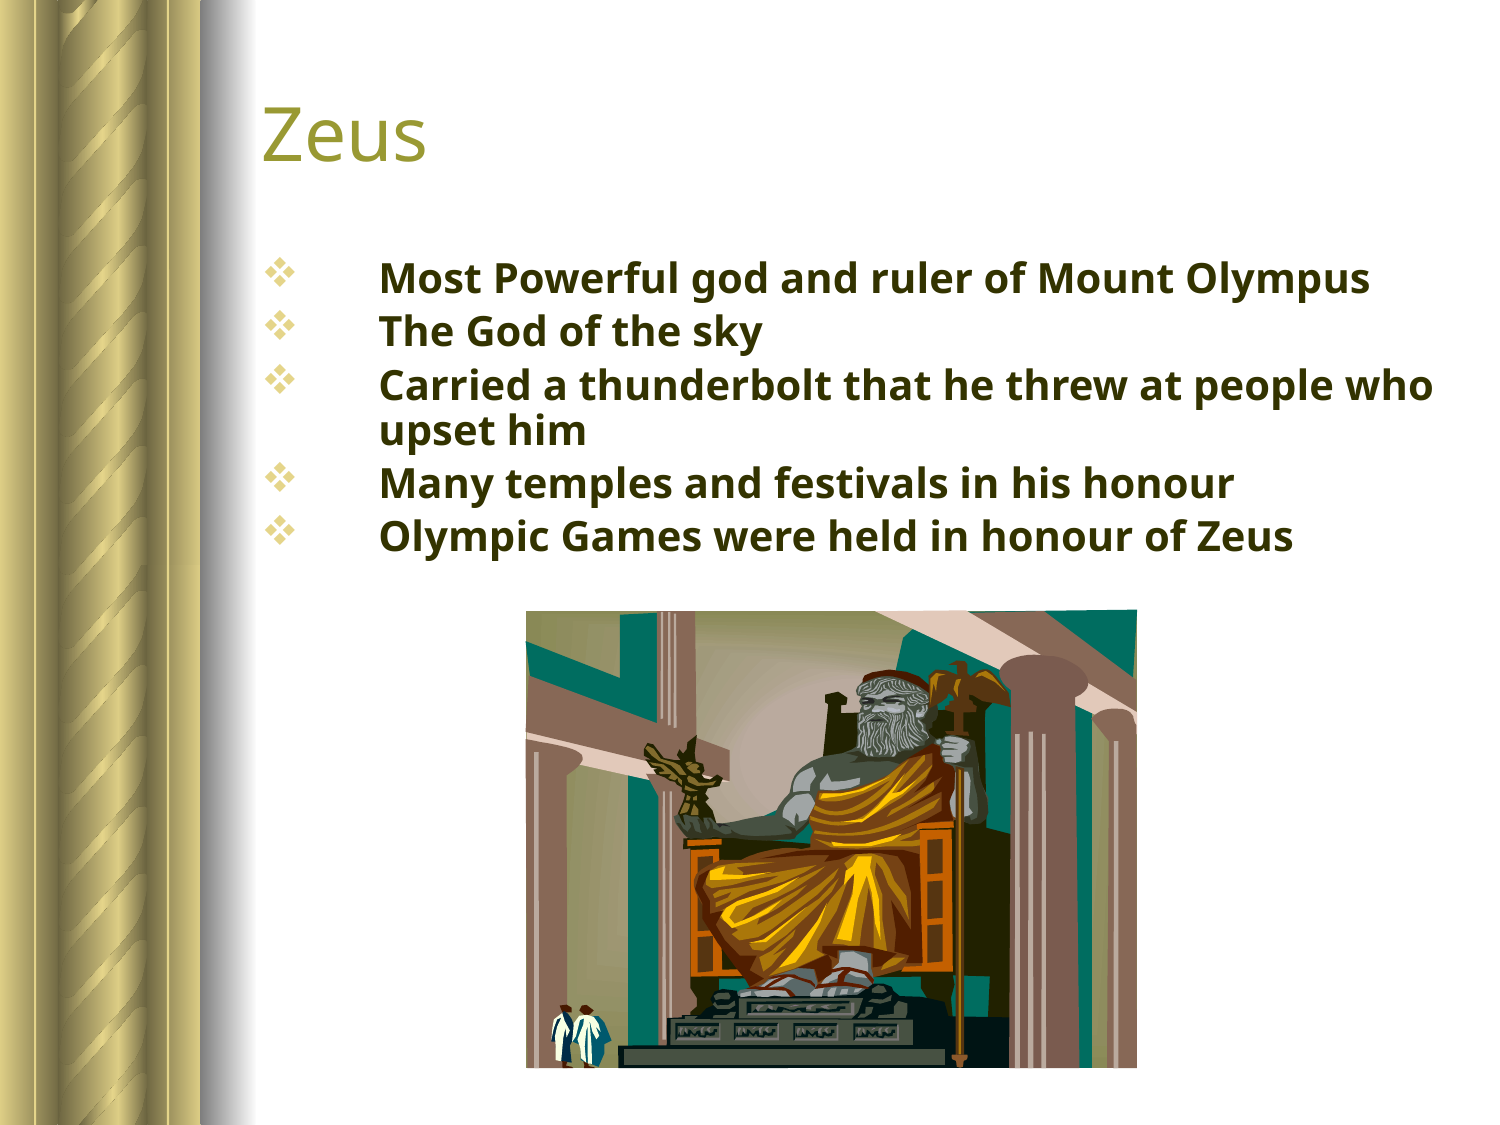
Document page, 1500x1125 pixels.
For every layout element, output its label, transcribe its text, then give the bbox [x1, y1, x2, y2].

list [525, 609, 1138, 1069]
list Most Powerful god and ruler of Mount Olympus The God of the sky Carried a thunderbolt that he threw at people who upset him Many temples and festivals in his honour Olympic Games were held in honour of Zeus [245, 249, 1476, 625]
title Zeus [245, 37, 1476, 226]
